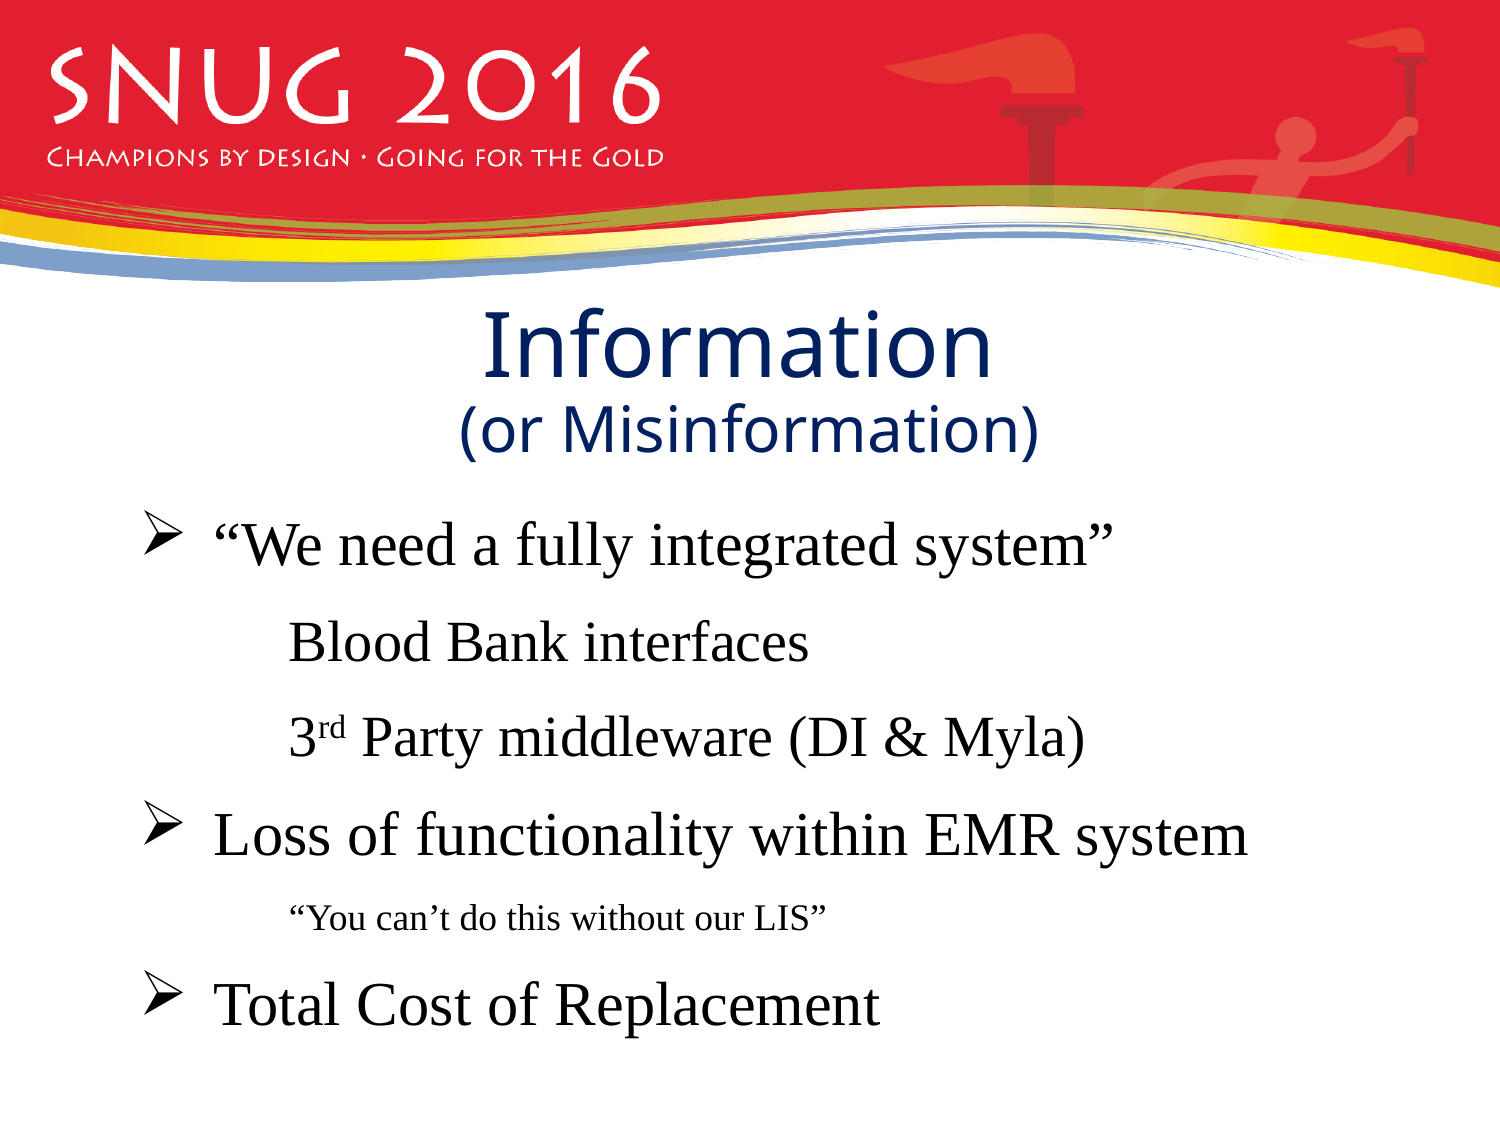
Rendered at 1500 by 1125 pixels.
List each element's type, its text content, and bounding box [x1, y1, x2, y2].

subtitle “We need a fully integrated system” Blood Bank interfaces 3rd Party middleware (DI & Myla) Loss of functionality within EMR system “You can’t do this without our LIS” Total Cost of Replacement [123, 495, 1353, 1077]
picture [0, 0, 1500, 291]
title Information (or Misinformation) [0, 291, 1500, 474]
